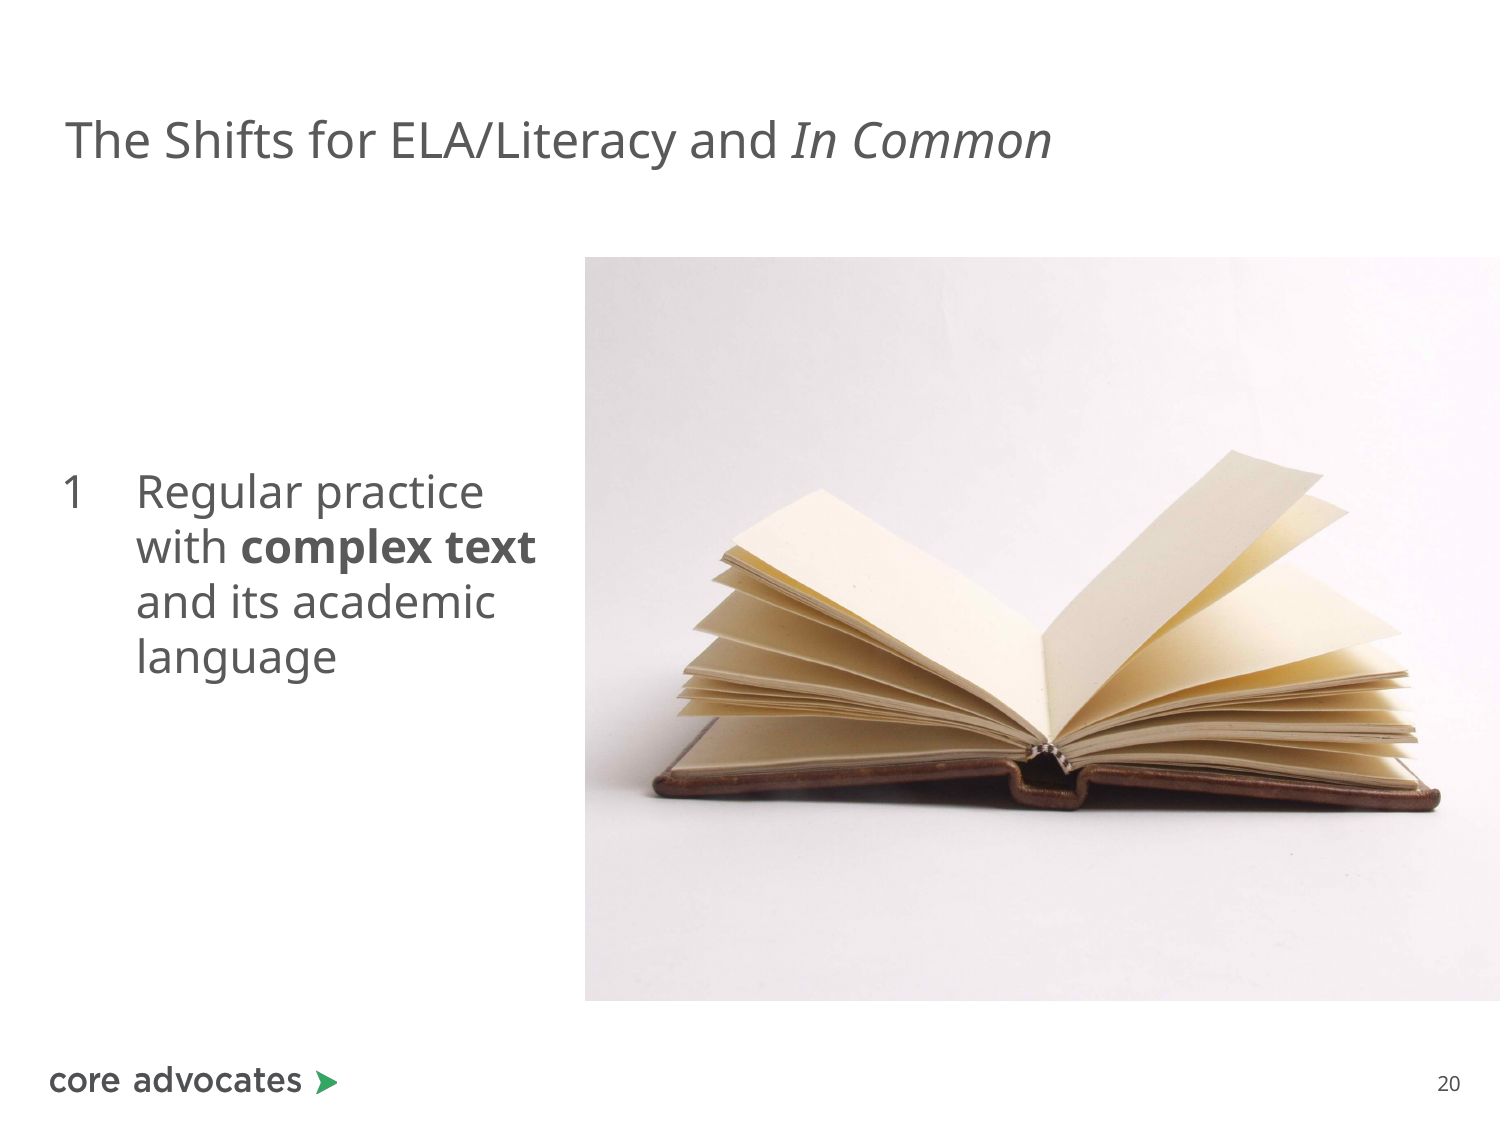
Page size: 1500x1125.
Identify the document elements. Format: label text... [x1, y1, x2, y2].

picture [50, 1066, 337, 1094]
list Regular practice with complex text and its academic language [0, 447, 579, 734]
title The Shifts for ELA/Literacy and In Common [50, 45, 1457, 233]
picture [584, 257, 1500, 1001]
